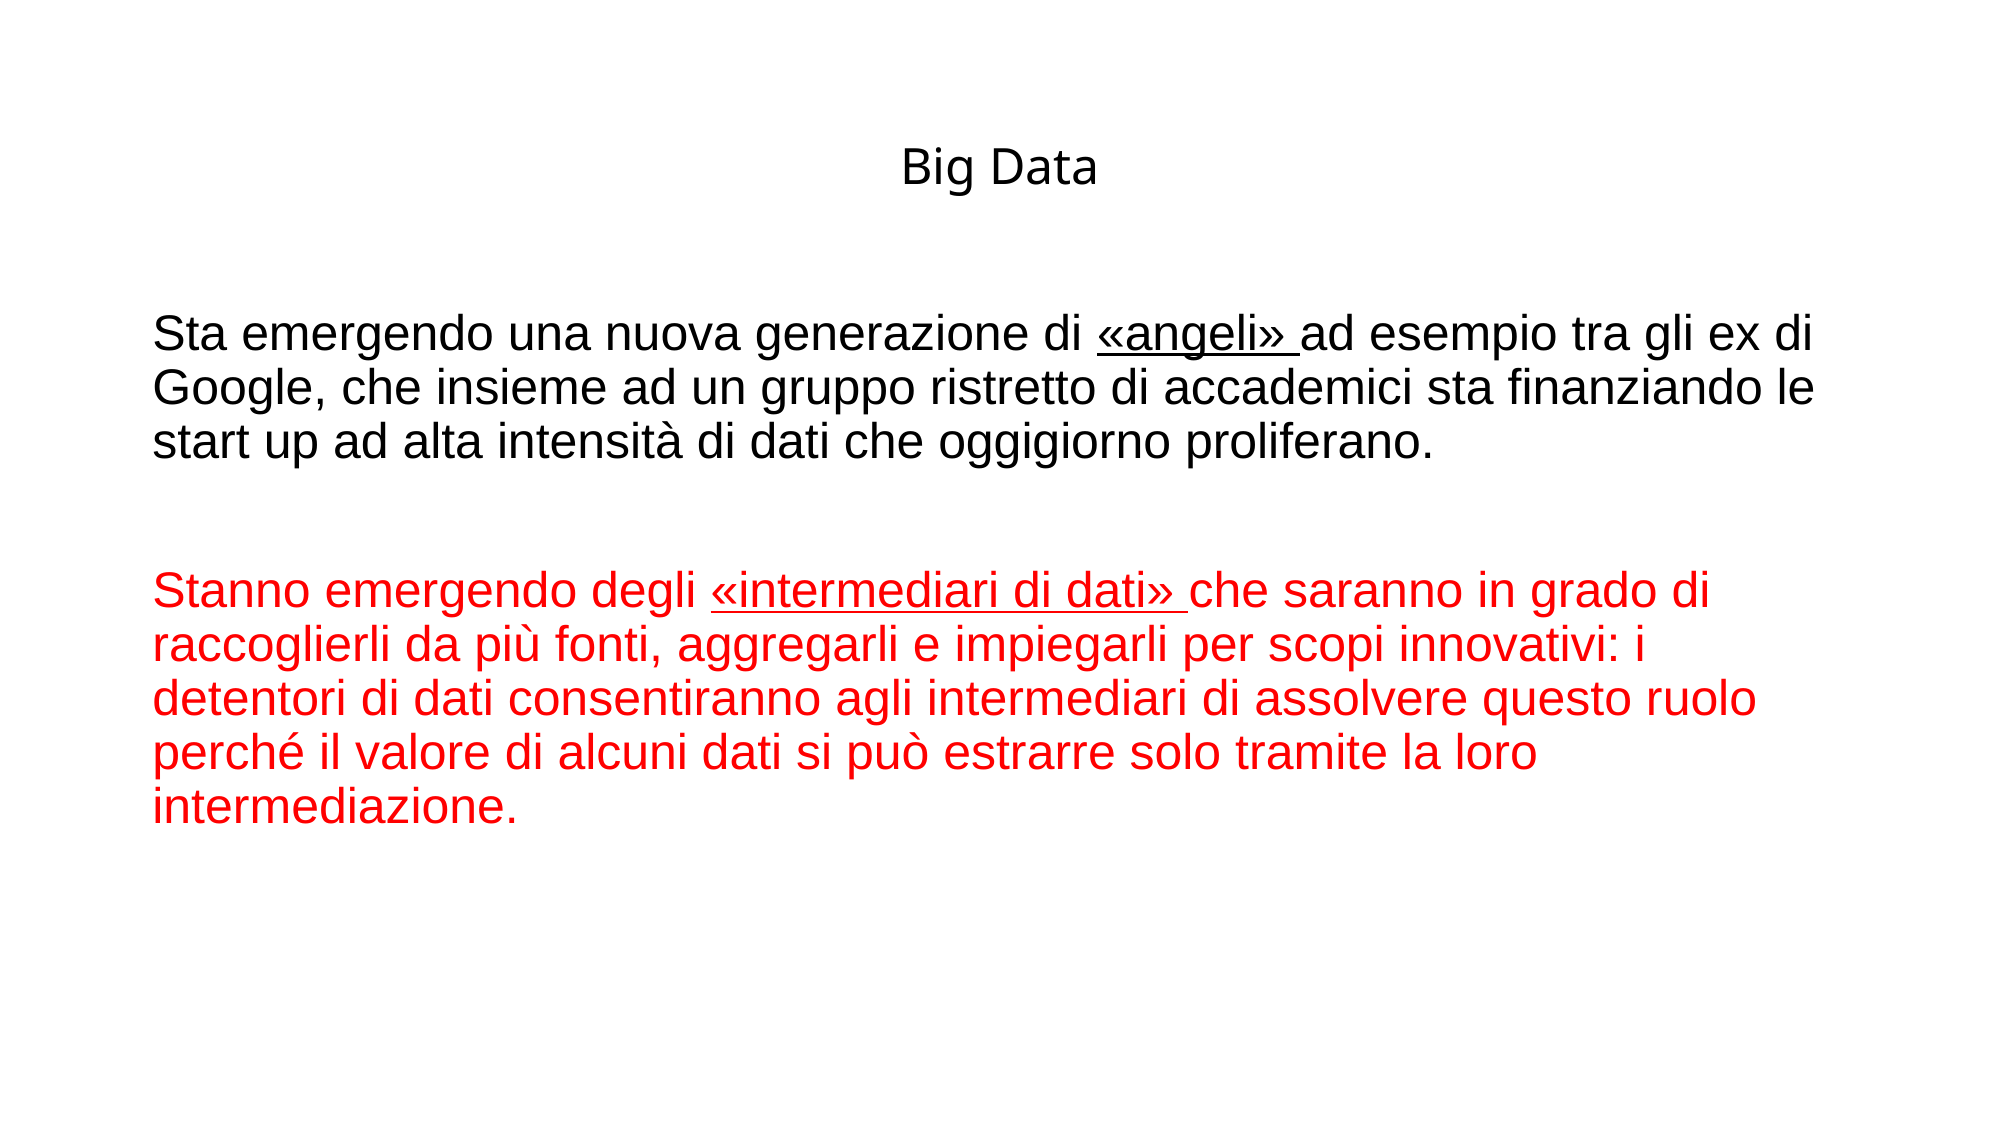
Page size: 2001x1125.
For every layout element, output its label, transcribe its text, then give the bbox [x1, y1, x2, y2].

list Sta emergendo una nuova generazione di «angeli» ad esempio tra gli ex di Google, che insieme ad un gruppo ristretto di accademici sta finanziando le start up ad alta intensità di dati che oggigiorno proliferano. Stanno emergendo degli «intermediari di dati» che saranno in grado di raccoglierli da più fonti, aggregarli e impiegarli per scopi innovativi: i detentori di dati consentiranno agli intermediari di assolvere questo ruolo perché il valore di alcuni dati si può estrarre solo tramite la loro intermediazione. [137, 299, 1863, 1014]
title Big Data [137, 59, 1863, 278]
